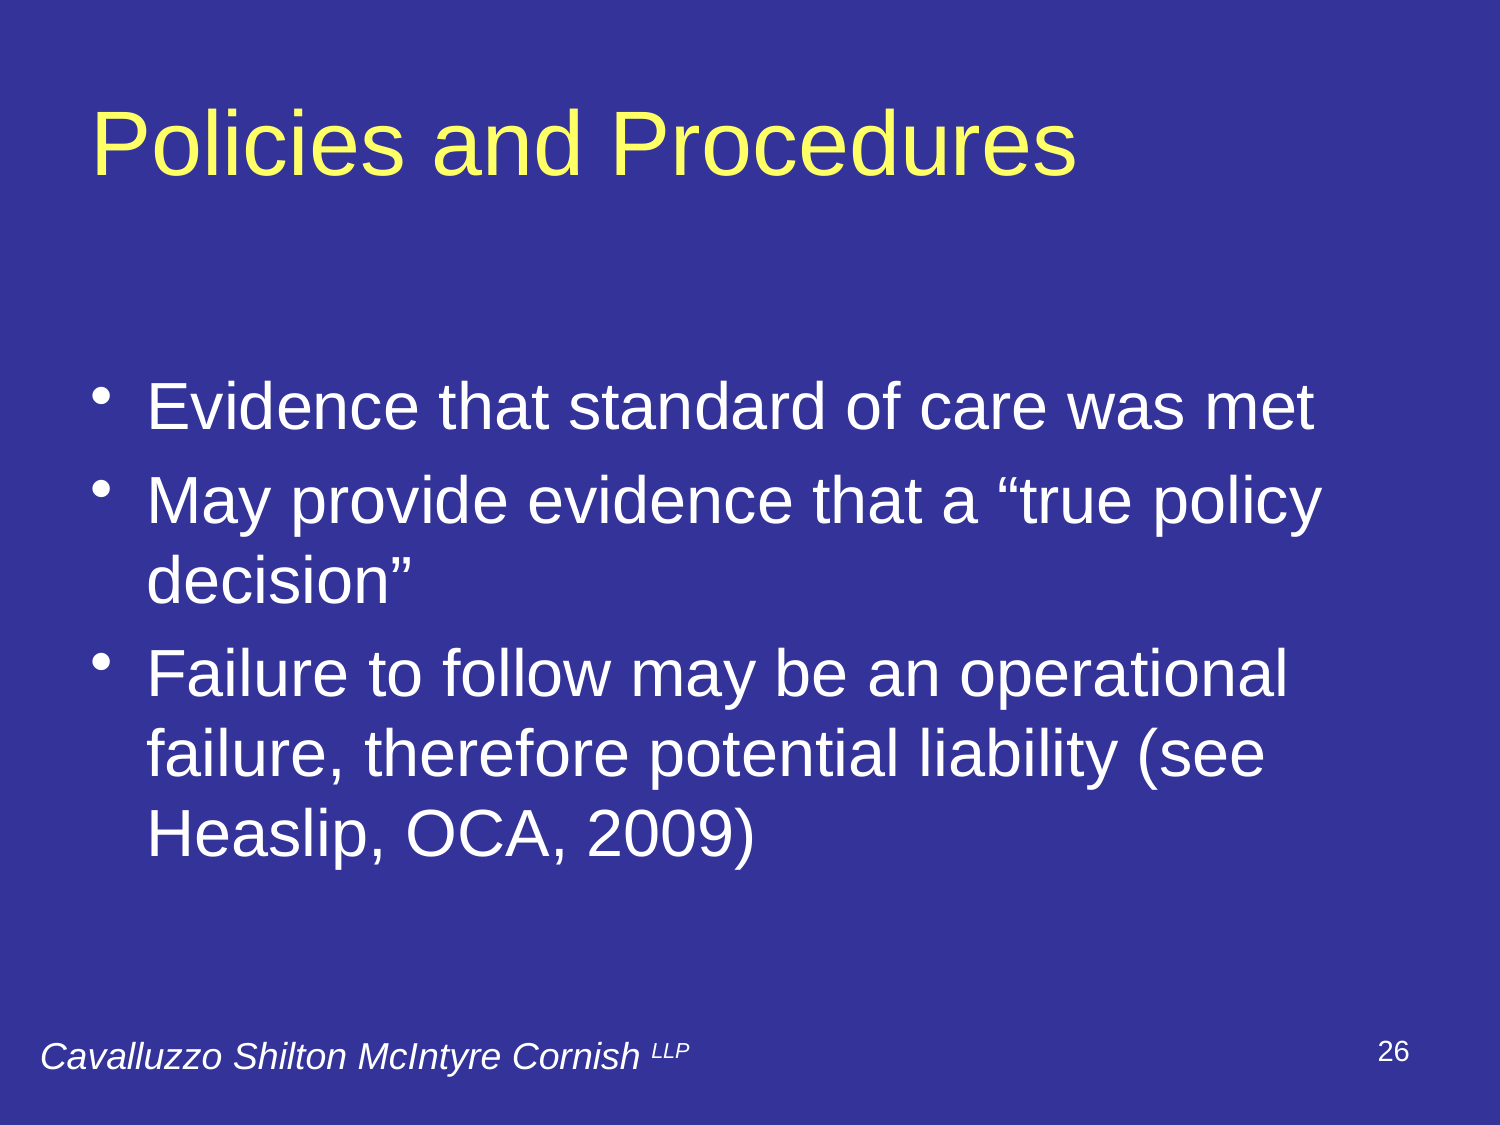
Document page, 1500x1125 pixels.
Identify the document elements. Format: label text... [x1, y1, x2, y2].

list Evidence that standard of care was met May provide evidence that a “true policy decision” Failure to follow may be an operational failure, therefore potential liability (see Heaslip, OCA, 2009) [75, 262, 1425, 1005]
slide_number 26 [1074, 1024, 1425, 1103]
title Policies and Procedures [75, 45, 1425, 233]
